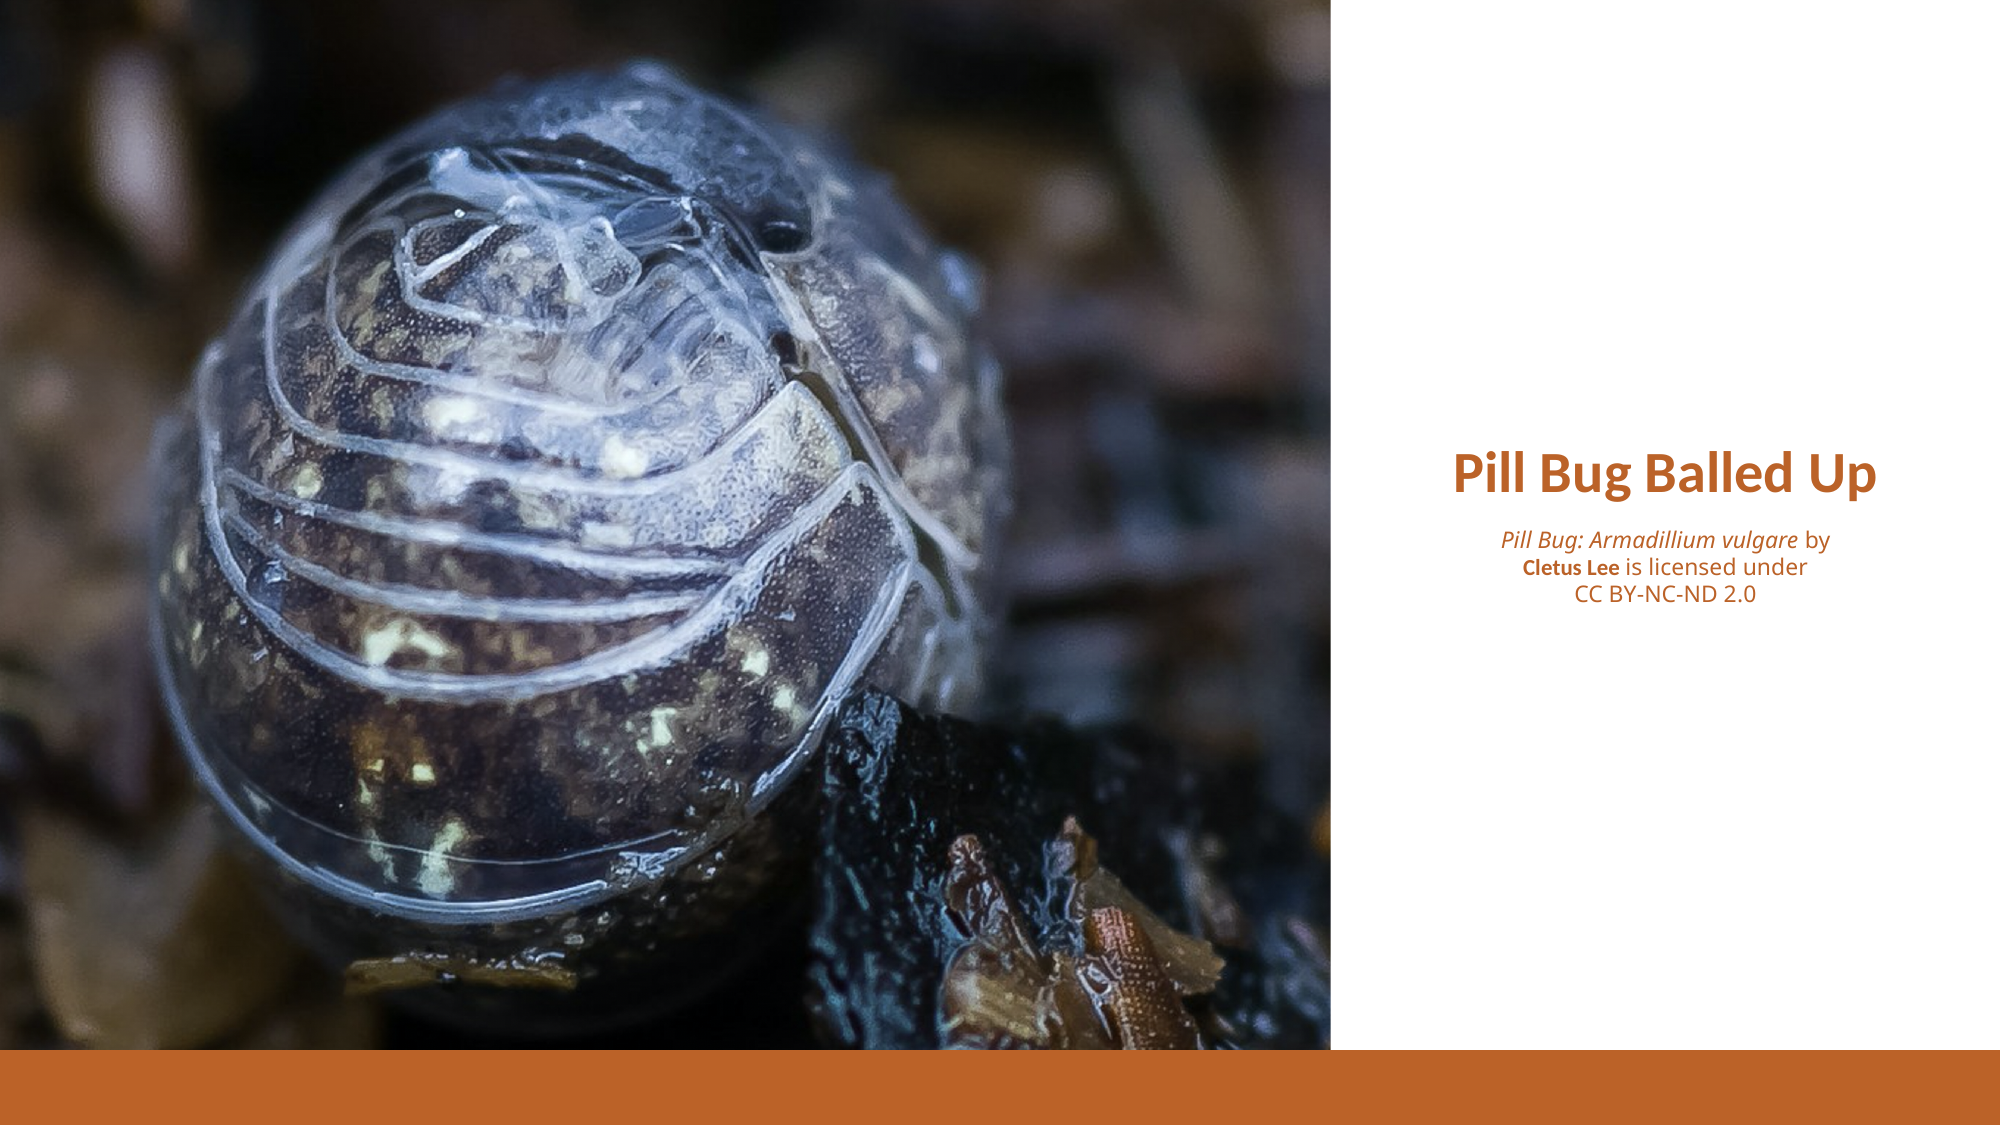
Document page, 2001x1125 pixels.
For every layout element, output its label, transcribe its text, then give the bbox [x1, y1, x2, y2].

picture [0, 0, 1331, 1051]
list Pill Bug Balled Up Pill Bug: Armadillium vulgare by Cletus Lee is licensed under CC BY-NC-ND 2.0 [1424, 426, 1907, 625]
text_box [0, 1049, 2000, 1125]
